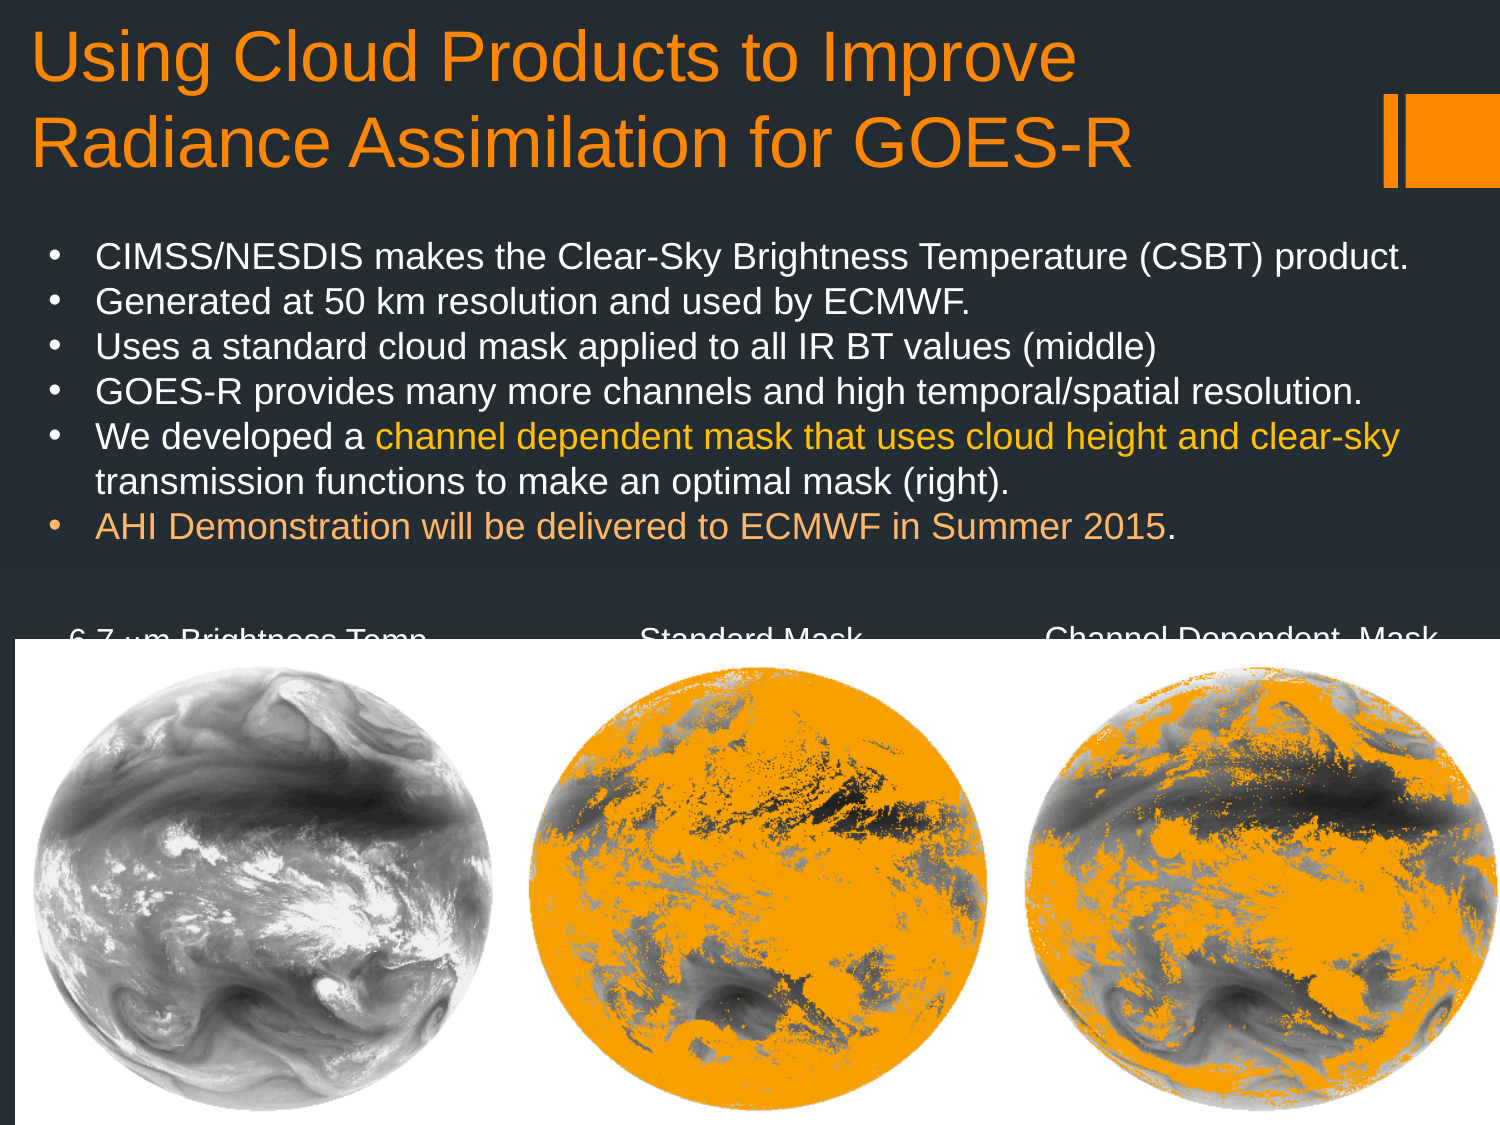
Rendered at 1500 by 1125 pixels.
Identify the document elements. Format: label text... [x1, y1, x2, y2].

text_box Standard Mask [624, 610, 944, 639]
title Using Cloud Products to Improve Radiance Assimilation for GOES-R [15, 0, 1216, 190]
text_box Channel Dependent Mask [1029, 609, 1470, 639]
text_box 6.7 mm Brightness Temp. [53, 611, 472, 639]
text_box CIMSS/NESDIS makes the Clear-Sky Brightness Temperature (CSBT) product. Generated at 50 km resolution and used by ECMWF. Uses a standard cloud mask applied to all IR BT values (middle) GOES-R provides many more channels and high temporal/spatial resolution. We developed a channel dependent mask that uses cloud height and clear-sky transmission functions to make an optimal mask (right). AHI Demonstration will be delivered to ECMWF in Summer 2015. [33, 224, 1457, 554]
picture [14, 639, 1500, 1125]
